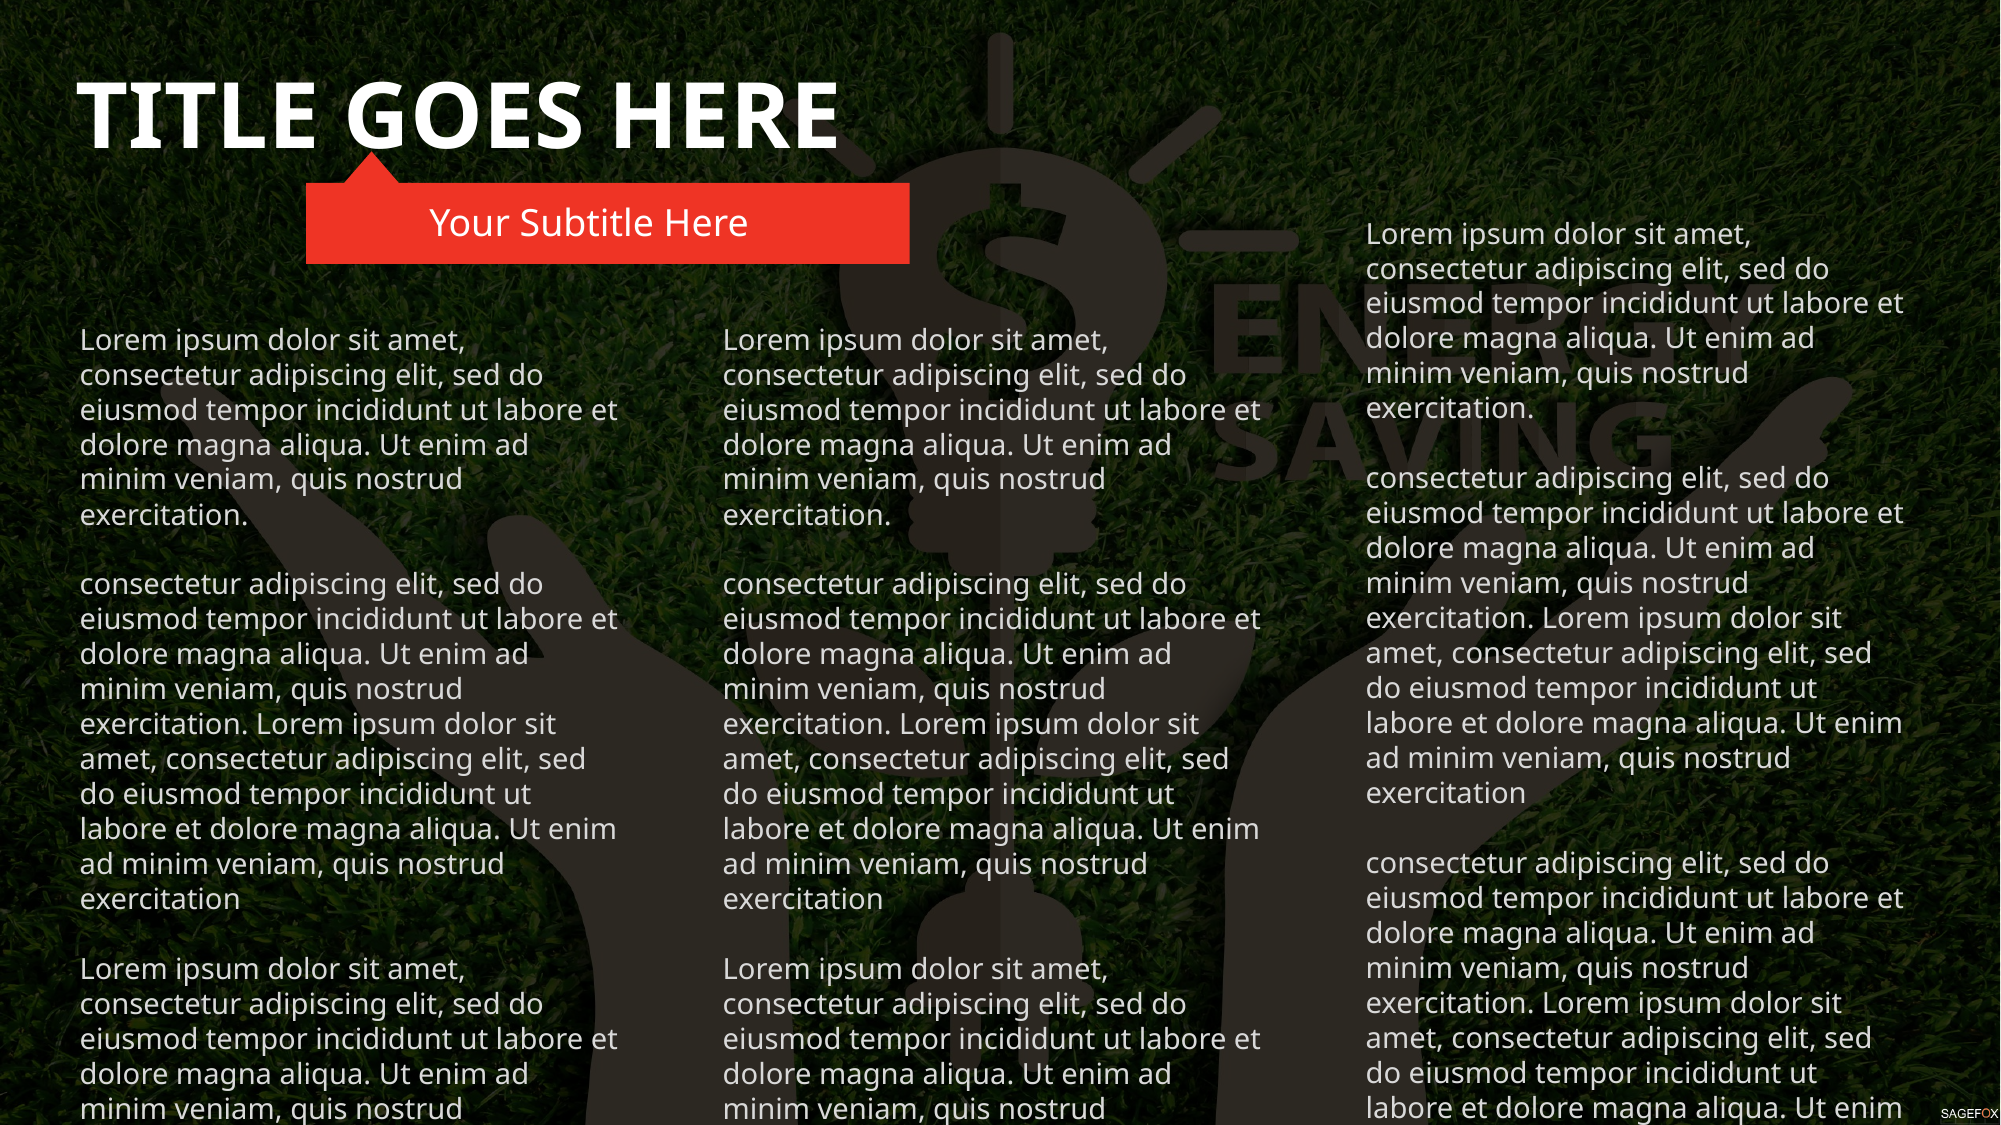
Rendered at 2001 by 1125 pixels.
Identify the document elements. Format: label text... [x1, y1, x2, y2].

text_box TITLE GOES HERE [60, 49, 965, 175]
picture [0, 0, 2001, 1125]
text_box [306, 151, 910, 264]
text_box Lorem ipsum dolor sit amet, consectetur adipiscing elit, sed do eiusmod tempor incididunt ut labore et dolore magna aliqua. Ut enim ad minim veniam, quis nostrud exercitation. consectetur adipiscing elit, sed do eiusmod tempor incididunt ut labore et dolore magna aliqua. Ut enim ad minim veniam, quis nostrud exercitation. Lorem ipsum dolor sit amet, consectetur adipiscing elit, sed do eiusmod tempor incididunt ut labore et dolore magna aliqua. Ut enim ad minim veniam, quis nostrud exercitation consectetur adipiscing elit, sed do eiusmod tempor incididunt ut labore et dolore magna aliqua. Ut enim ad minim veniam, quis nostrud exercitation. Lorem ipsum dolor sit amet, consectetur adipiscing elit, sed do eiusmod tempor incididunt ut labore et dolore magna aliqua. Ut enim ad minim veniam, quis nostrud exercitation [1350, 207, 1921, 1125]
text_box Lorem ipsum dolor sit amet, consectetur adipiscing elit, sed do eiusmod tempor incididunt ut labore et dolore magna aliqua. Ut enim ad minim veniam, quis nostrud exercitation. consectetur adipiscing elit, sed do eiusmod tempor incididunt ut labore et dolore magna aliqua. Ut enim ad minim veniam, quis nostrud exercitation. Lorem ipsum dolor sit amet, consectetur adipiscing elit, sed do eiusmod tempor incididunt ut labore et dolore magna aliqua. Ut enim ad minim veniam, quis nostrud exercitation Lorem ipsum dolor sit amet, consectetur adipiscing elit, sed do eiusmod tempor incididunt ut labore et dolore magna aliqua. Ut enim ad minim veniam, quis nostrud exercitation [707, 313, 1278, 1125]
text_box Lorem ipsum dolor sit amet, consectetur adipiscing elit, sed do eiusmod tempor incididunt ut labore et dolore magna aliqua. Ut enim ad minim veniam, quis nostrud exercitation. consectetur adipiscing elit, sed do eiusmod tempor incididunt ut labore et dolore magna aliqua. Ut enim ad minim veniam, quis nostrud exercitation. Lorem ipsum dolor sit amet, consectetur adipiscing elit, sed do eiusmod tempor incididunt ut labore et dolore magna aliqua. Ut enim ad minim veniam, quis nostrud exercitation Lorem ipsum dolor sit amet, consectetur adipiscing elit, sed do eiusmod tempor incididunt ut labore et dolore magna aliqua. Ut enim ad minim veniam, quis nostrud exercitation. [64, 313, 635, 1125]
